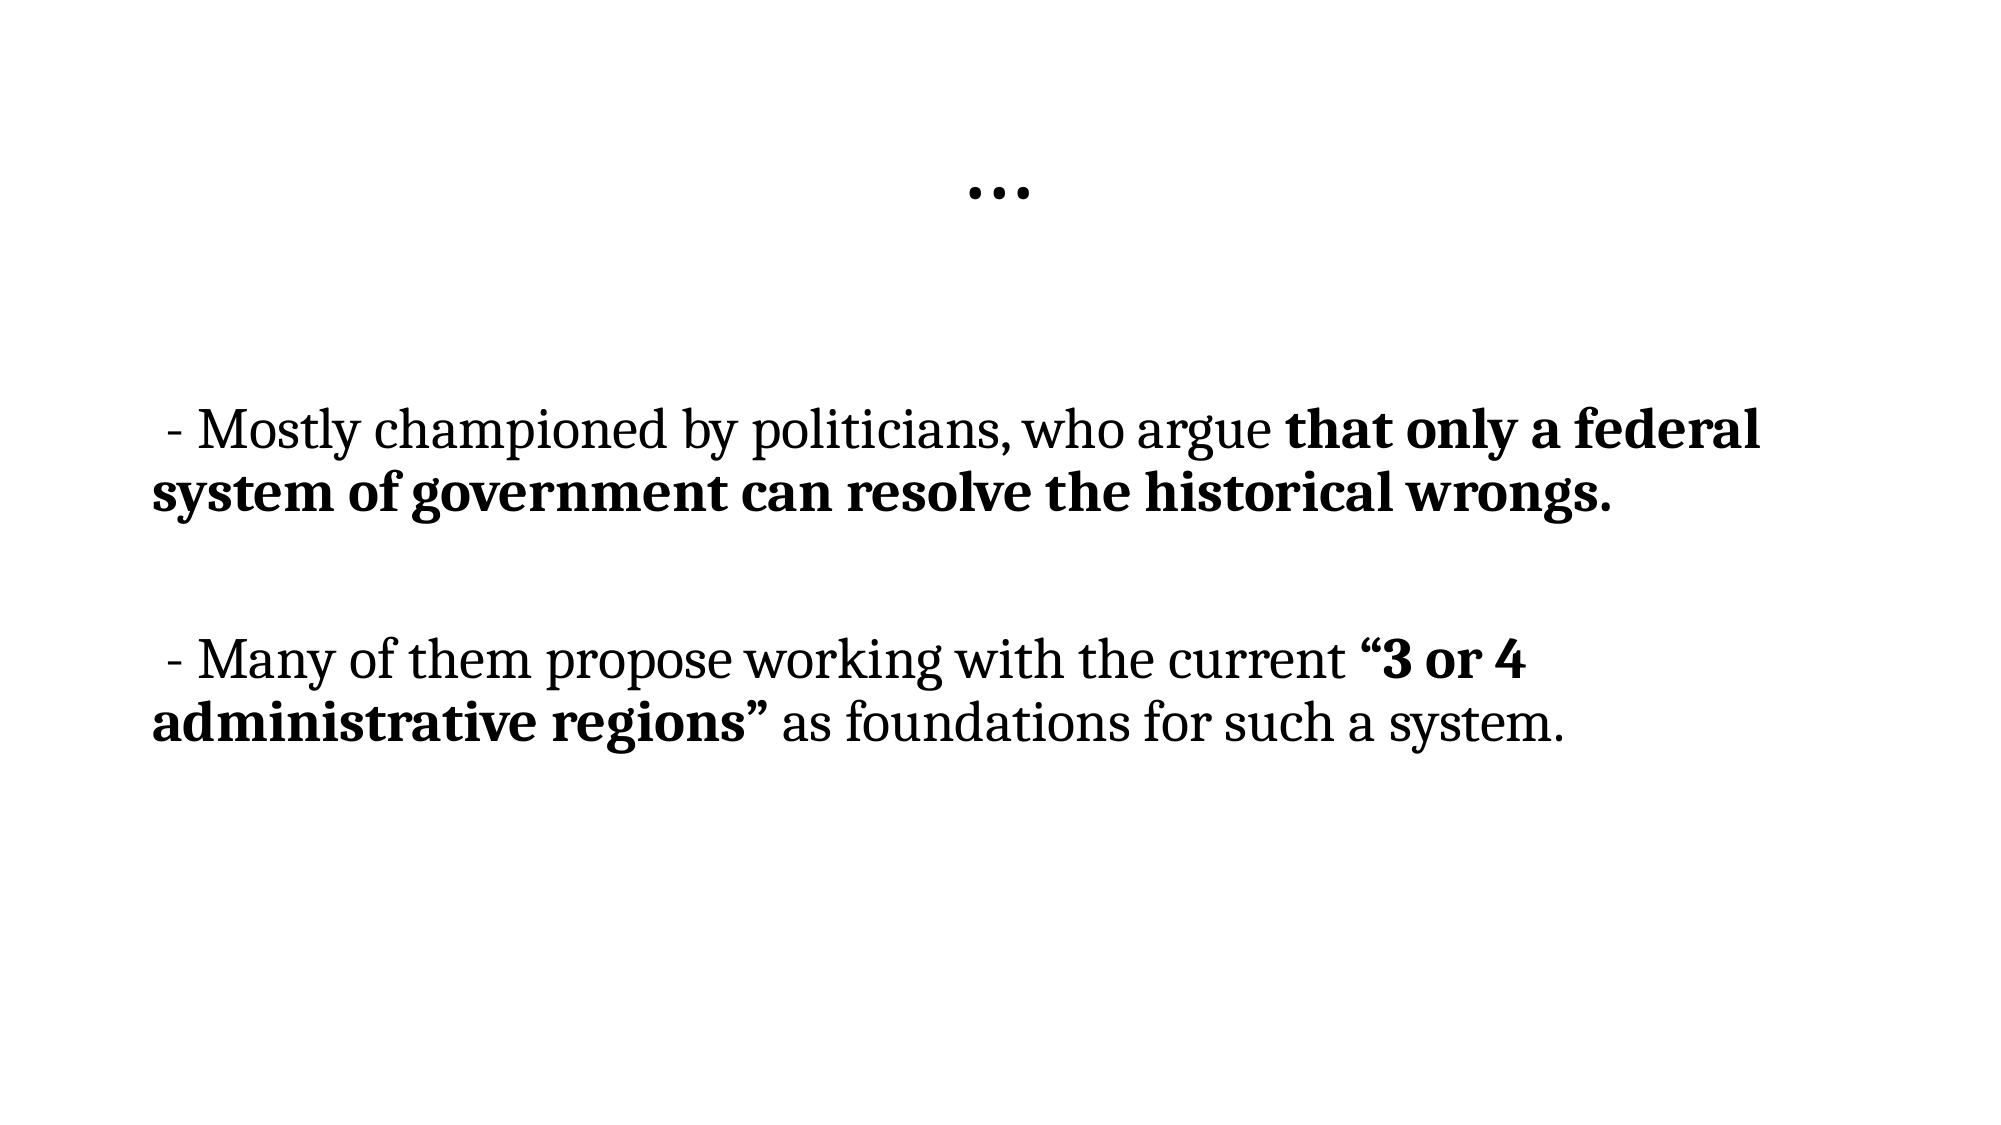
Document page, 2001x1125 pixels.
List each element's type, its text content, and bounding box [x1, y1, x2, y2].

title … [137, 59, 1863, 278]
list - Mostly championed by politicians, who argue that only a federal system of government can resolve the historical wrongs. - Many of them propose working with the current “3 or 4 administrative regions” as foundations for such a system. [137, 299, 1863, 1014]
